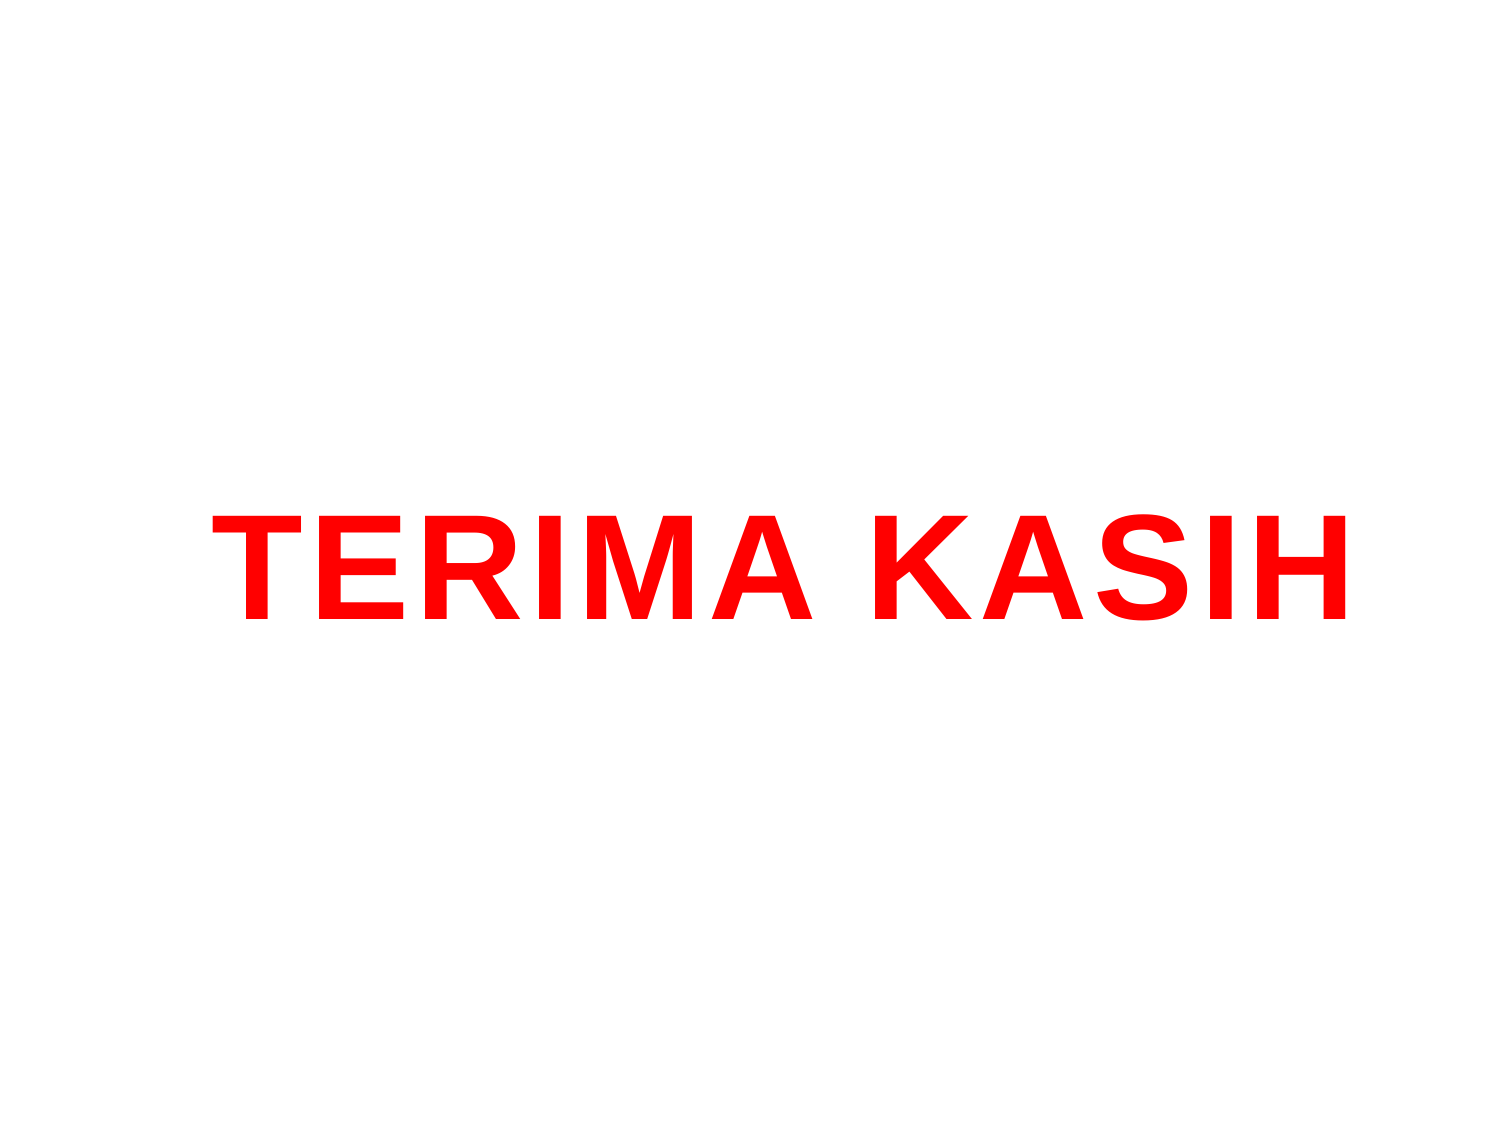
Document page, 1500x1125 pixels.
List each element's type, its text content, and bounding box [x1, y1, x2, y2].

text_box TERIMA KASIH [196, 462, 1373, 658]
